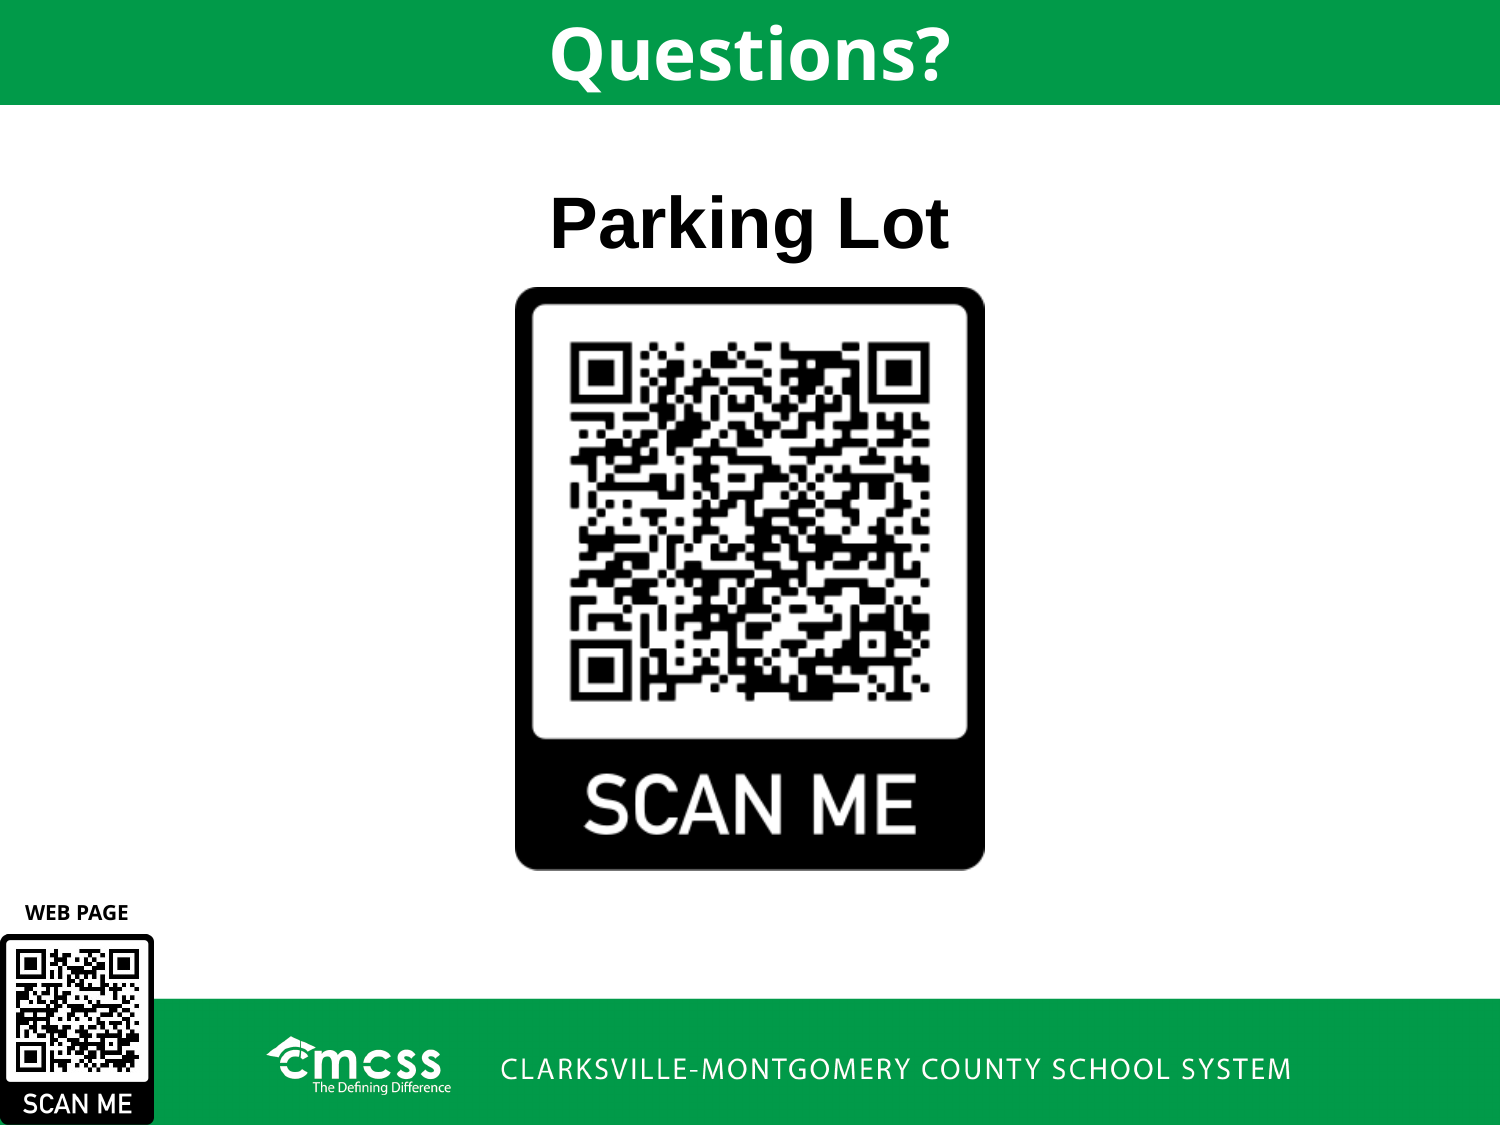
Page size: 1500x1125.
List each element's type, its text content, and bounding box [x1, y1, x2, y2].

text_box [0, 892, 154, 1125]
text_box Questions? [0, 0, 1500, 103]
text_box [515, 167, 985, 871]
picture [0, 105, 1500, 1125]
